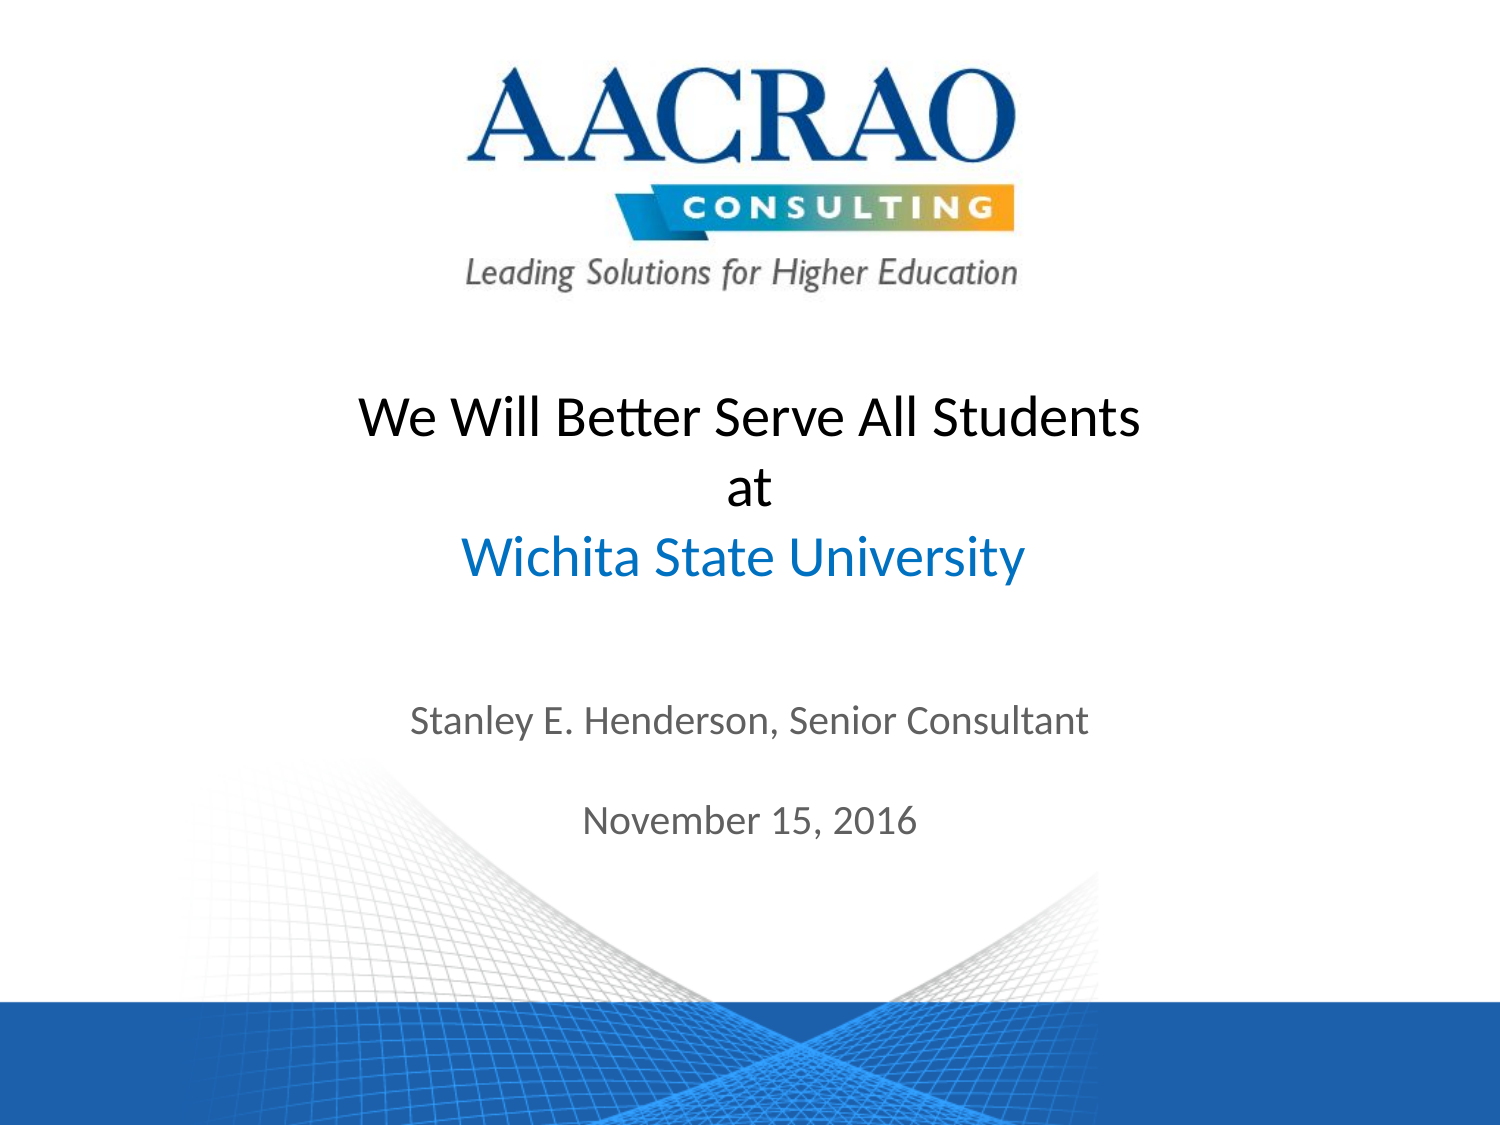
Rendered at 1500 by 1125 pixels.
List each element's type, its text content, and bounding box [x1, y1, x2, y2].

title We Will Better Serve All Students at Wichita State University [112, 370, 1388, 607]
picture [0, 724, 1500, 1125]
subtitle Stanley E. Henderson, Senior Consultant November 15, 2016 [225, 685, 1275, 973]
picture [431, 39, 1032, 305]
